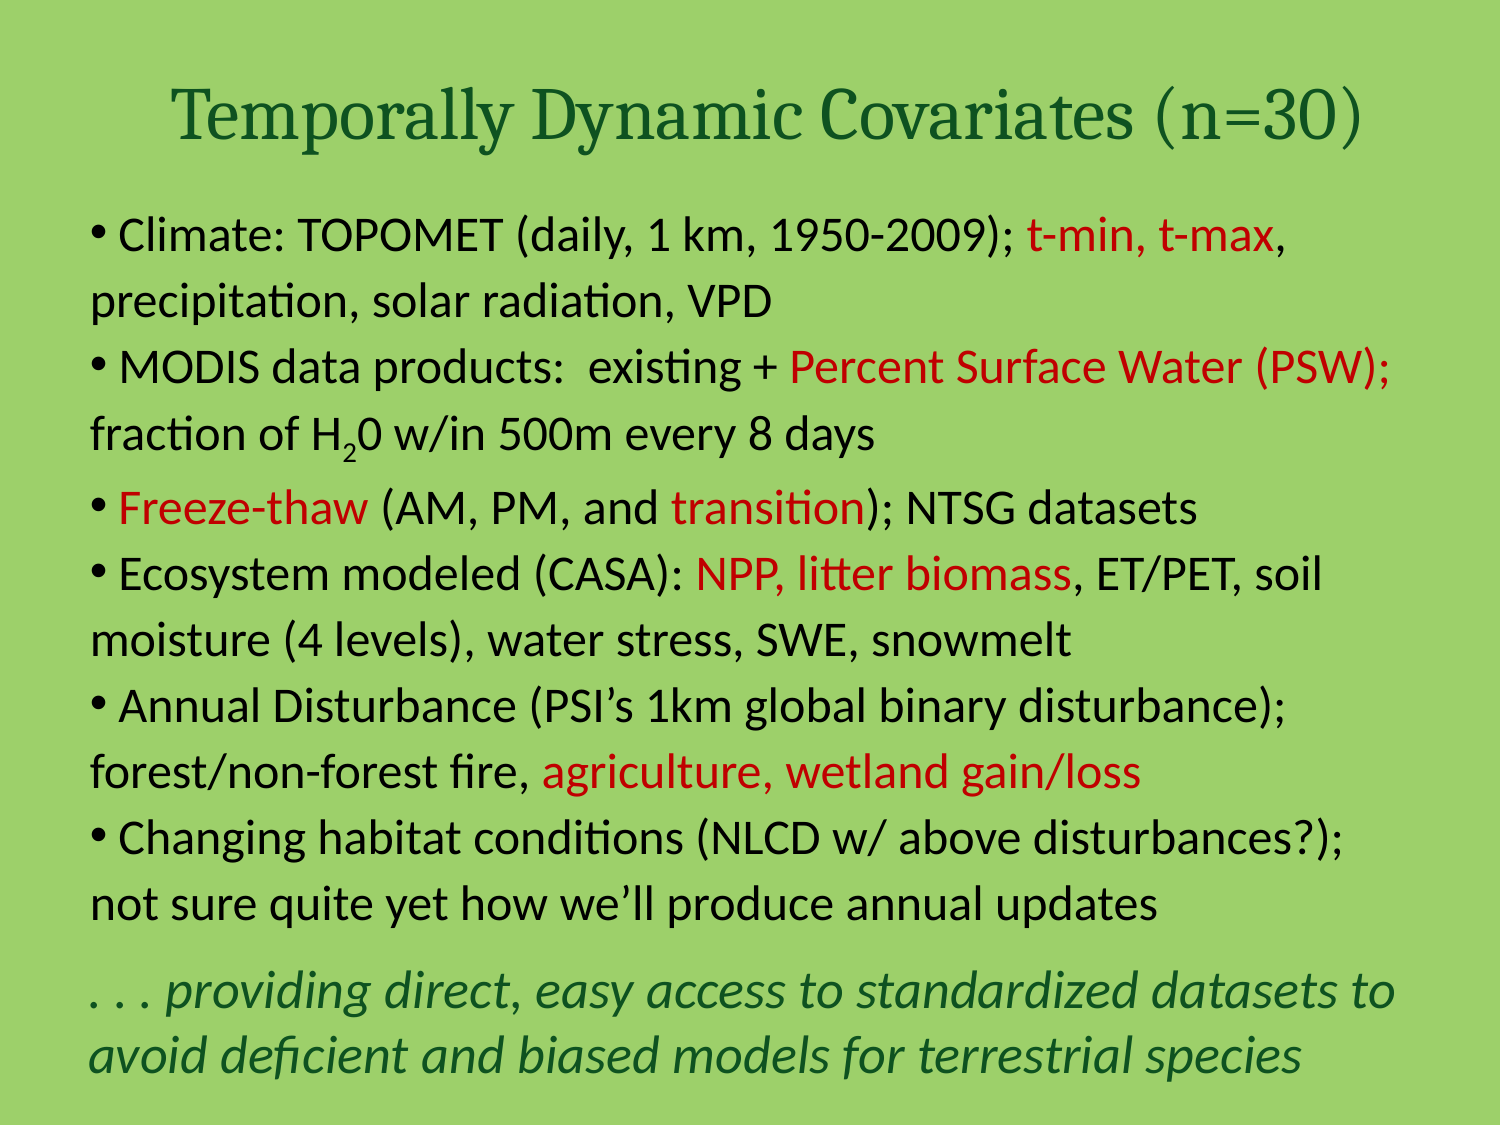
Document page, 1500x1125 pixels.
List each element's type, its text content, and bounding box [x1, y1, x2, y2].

text_box Climate: TOPOMET (daily, 1 km, 1950-2009); t-min, t-max, precipitation, solar radiation, VPD MODIS data products: existing + Percent Surface Water (PSW); fraction of H20 w/in 500m every 8 days Freeze-thaw (AM, PM, and transition); NTSG datasets Ecosystem modeled (CASA): NPP, litter biomass, ET/PET, soil moisture (4 levels), water stress, SWE, snowmelt Annual Disturbance (PSI’s 1km global binary disturbance); forest/non-forest fire, agriculture, wetland gain/loss Changing habitat conditions (NLCD w/ above disturbances?); not sure quite yet how we’ll produce annual updates [74, 187, 1500, 938]
title Temporally Dynamic Covariates (n=30) [37, 38, 1500, 181]
text_box . . . providing direct, easy access to standardized datasets to avoid deficient and biased models for terrestrial species [73, 946, 1436, 1092]
